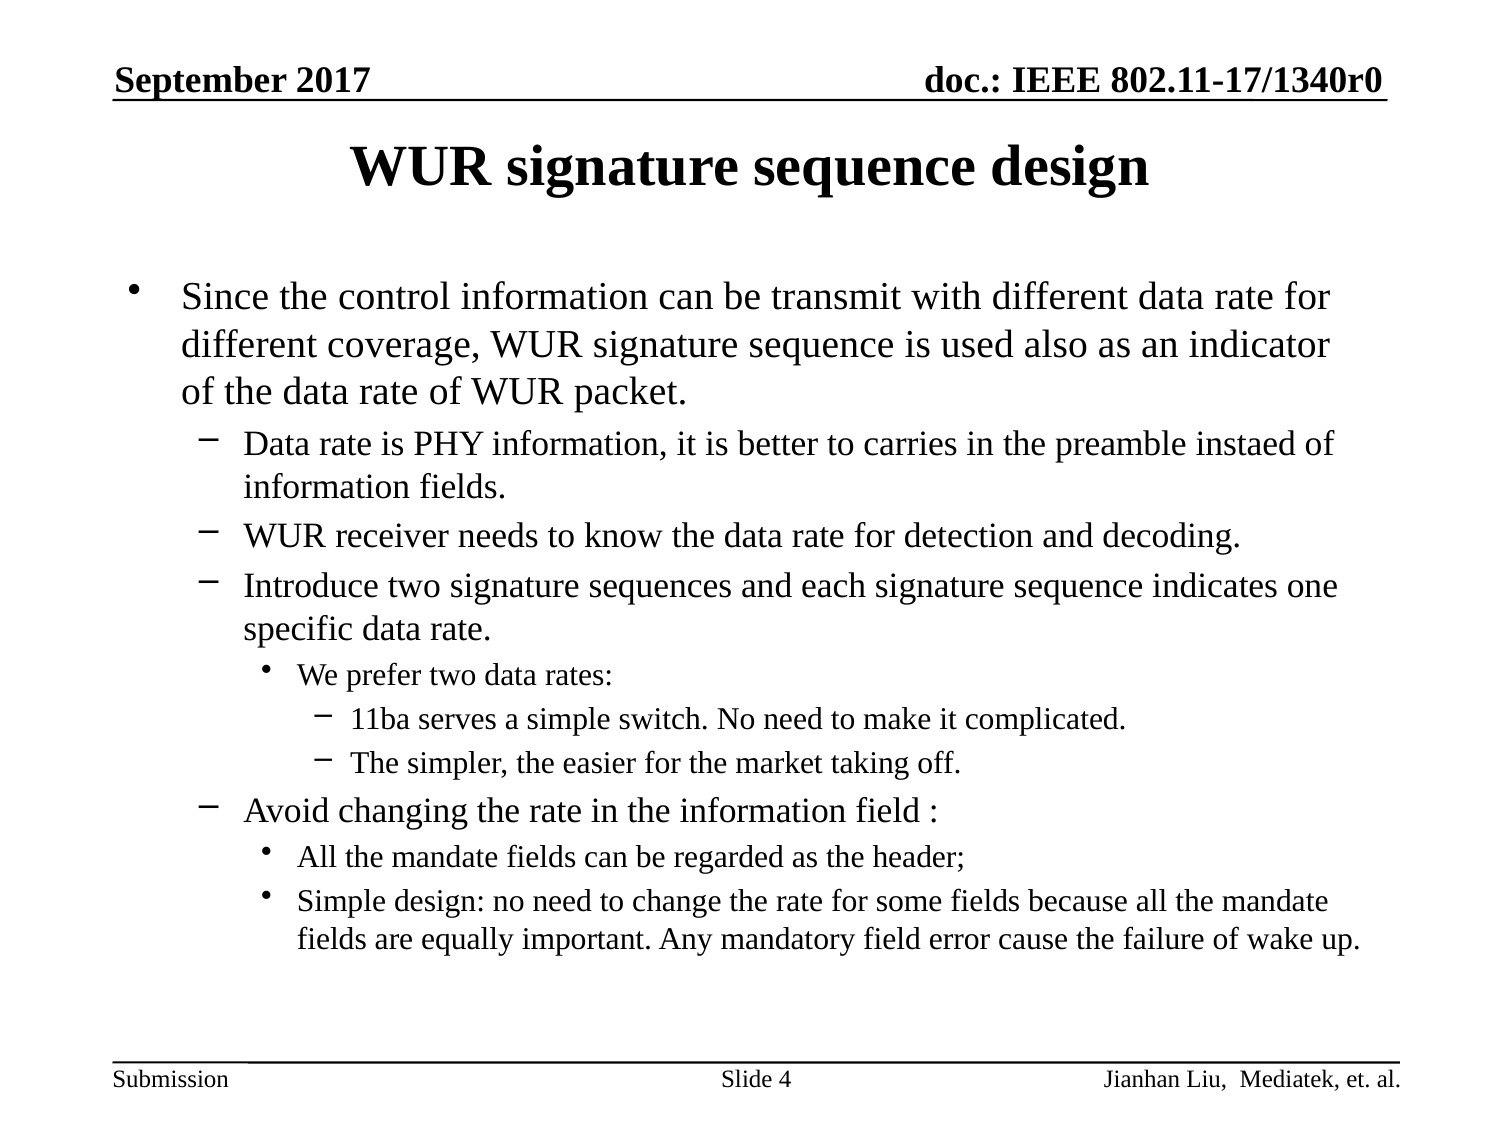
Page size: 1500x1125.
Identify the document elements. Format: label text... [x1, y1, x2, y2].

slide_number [114, 54, 374, 101]
footer Jianhan Liu, Mediatek, et. al. [1092, 1061, 1402, 1093]
title WUR signature sequence design [112, 112, 1388, 213]
list Since the control information can be transmit with different data rate for different coverage, WUR signature sequence is used also as an indicator of the data rate of WUR packet. Data rate is PHY information, it is better to carries in the preamble instaed of information fields. WUR receiver needs to know the data rate for detection and decoding. Introduce two signature sequences and each signature sequence indicates one specific data rate. We prefer two data rates: 11ba serves a simple switch. No need to make it complicated. The simpler, the easier for the market taking off. Avoid changing the rate in the information field : All the mandate fields can be regarded as the header; Simple design: no need to change the rate for some fields because all the mandate fields are equally important. Any mandatory field error cause the failure of wake up. [112, 262, 1388, 1001]
slide_number Slide 4 [712, 1061, 800, 1093]
